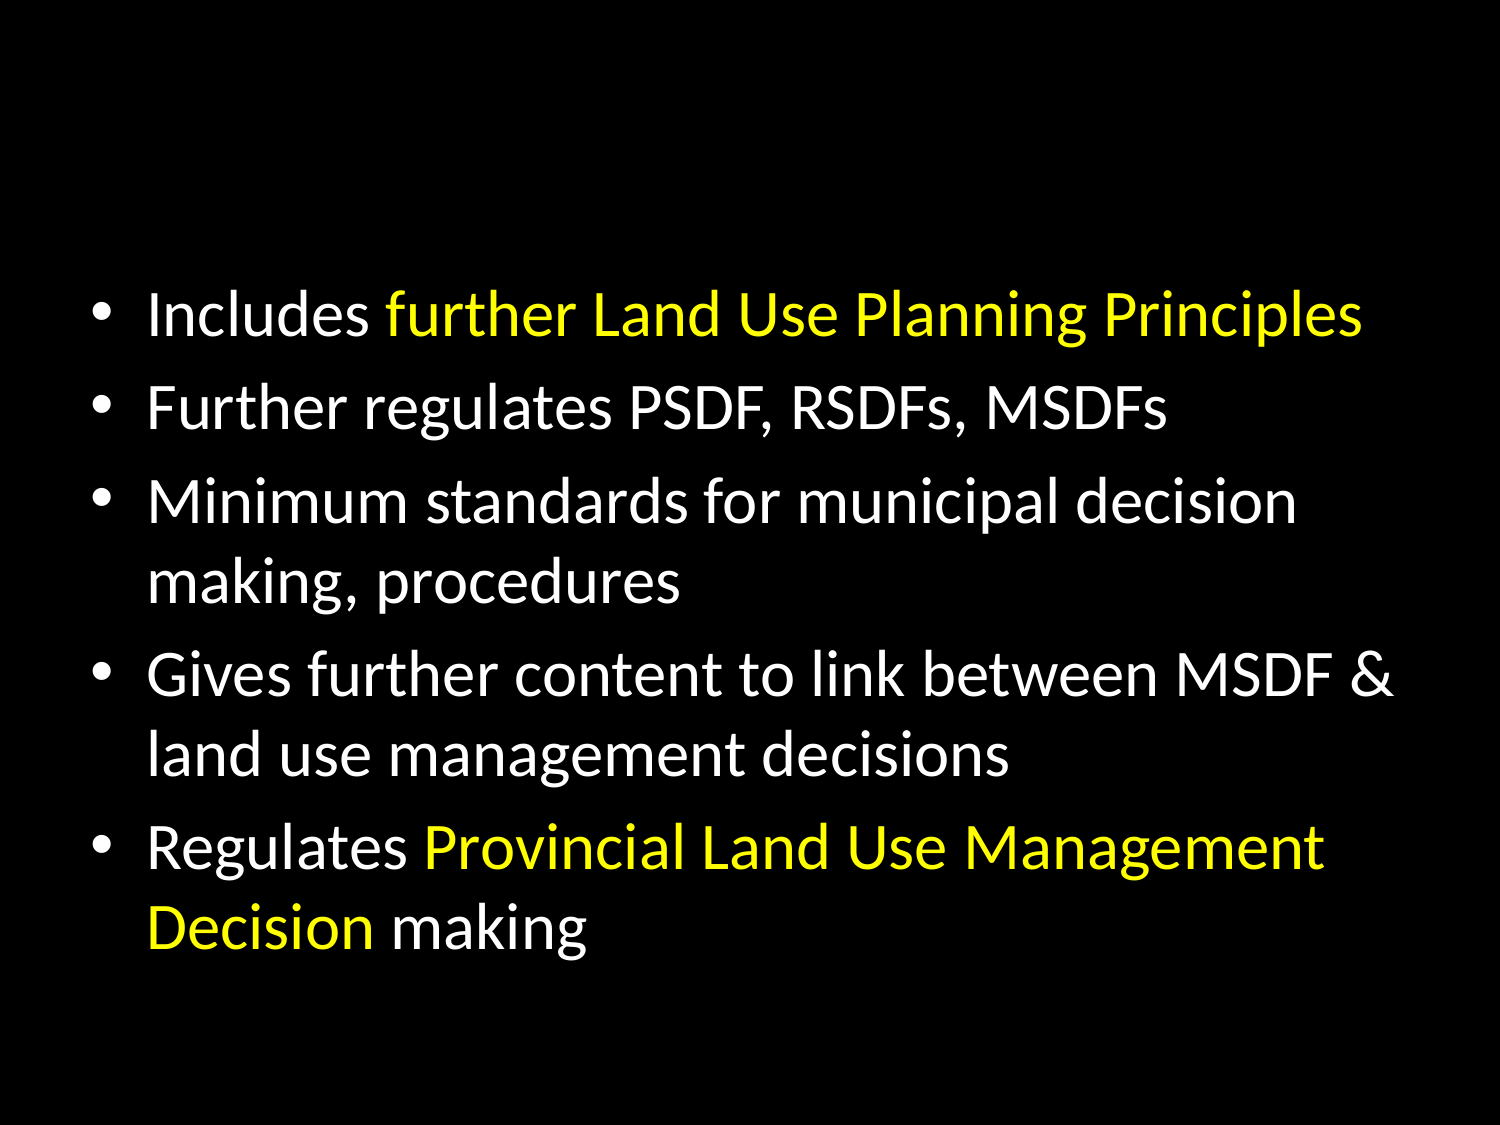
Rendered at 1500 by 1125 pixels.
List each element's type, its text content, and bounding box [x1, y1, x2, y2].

list Includes further Land Use Planning Principles Further regulates PSDF, RSDFs, MSDFs Minimum standards for municipal decision making, procedures Gives further content to link between MSDF & land use management decisions Regulates Provincial Land Use Management Decision making [75, 262, 1425, 1005]
